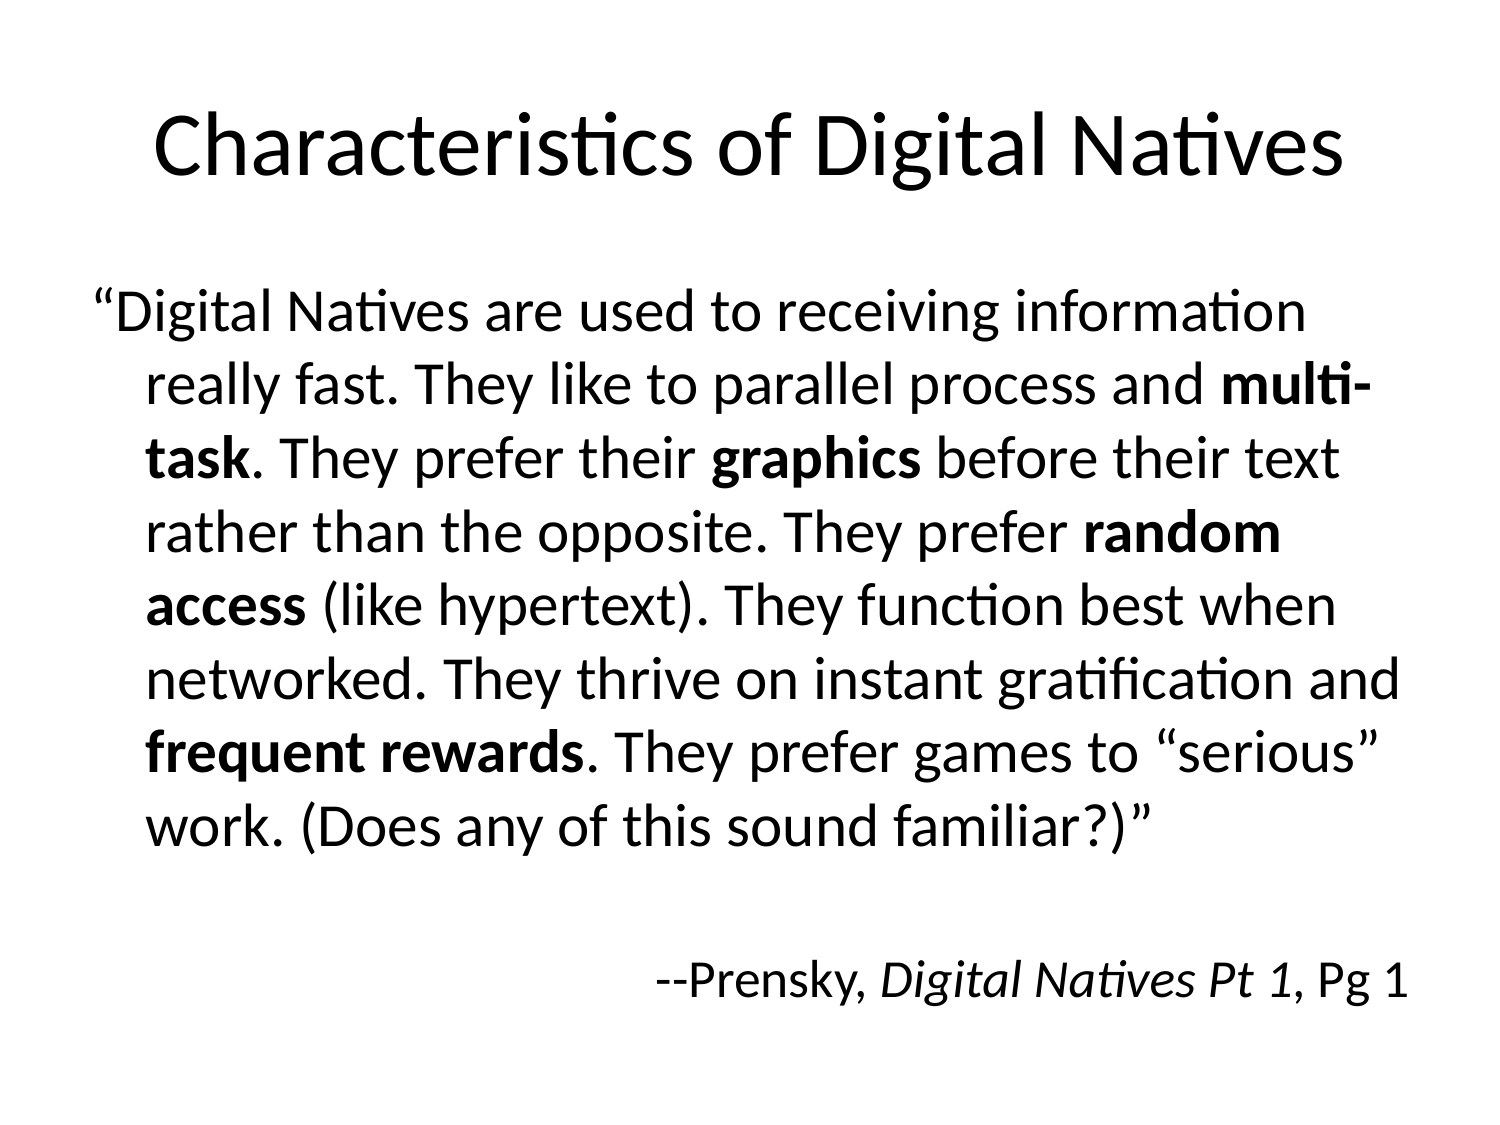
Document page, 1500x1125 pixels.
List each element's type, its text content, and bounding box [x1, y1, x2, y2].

list “Digital Natives are used to receiving information really fast. They like to parallel process and multi-task. They prefer their graphics before their text rather than the opposite. They prefer random access (like hypertext). They function best when networked. They thrive on instant gratification and frequent rewards. They prefer games to “serious” work. (Does any of this sound familiar?)” --Prensky, Digital Natives Pt 1, Pg 1 [75, 262, 1425, 1030]
title Characteristics of Digital Natives [75, 45, 1425, 233]
